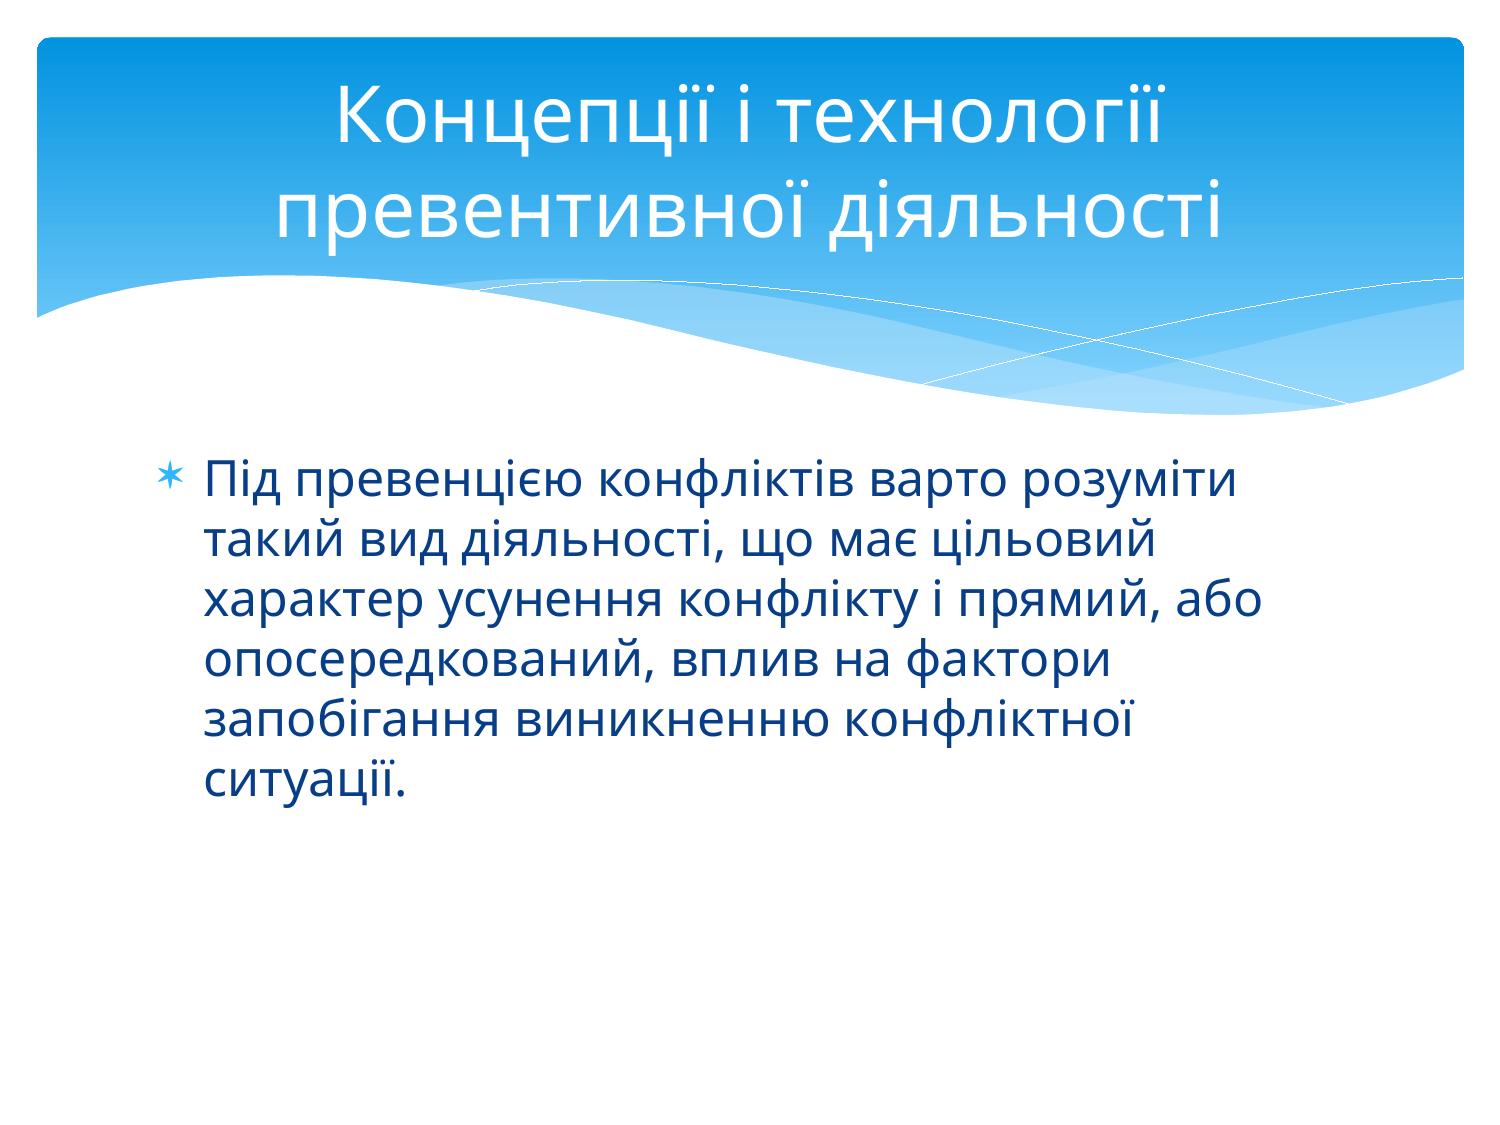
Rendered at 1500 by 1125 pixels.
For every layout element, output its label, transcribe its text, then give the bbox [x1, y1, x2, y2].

list Під превенцією конфліктів варто розуміти такий вид діяльності, що має цільовий характер усунення конфлікту і прямий, або опосередкований, вплив на фактори запобігання виникненню конфліктної ситуації. [143, 438, 1359, 1005]
title Концепції і технології превентивної діяльності [75, 55, 1425, 261]
